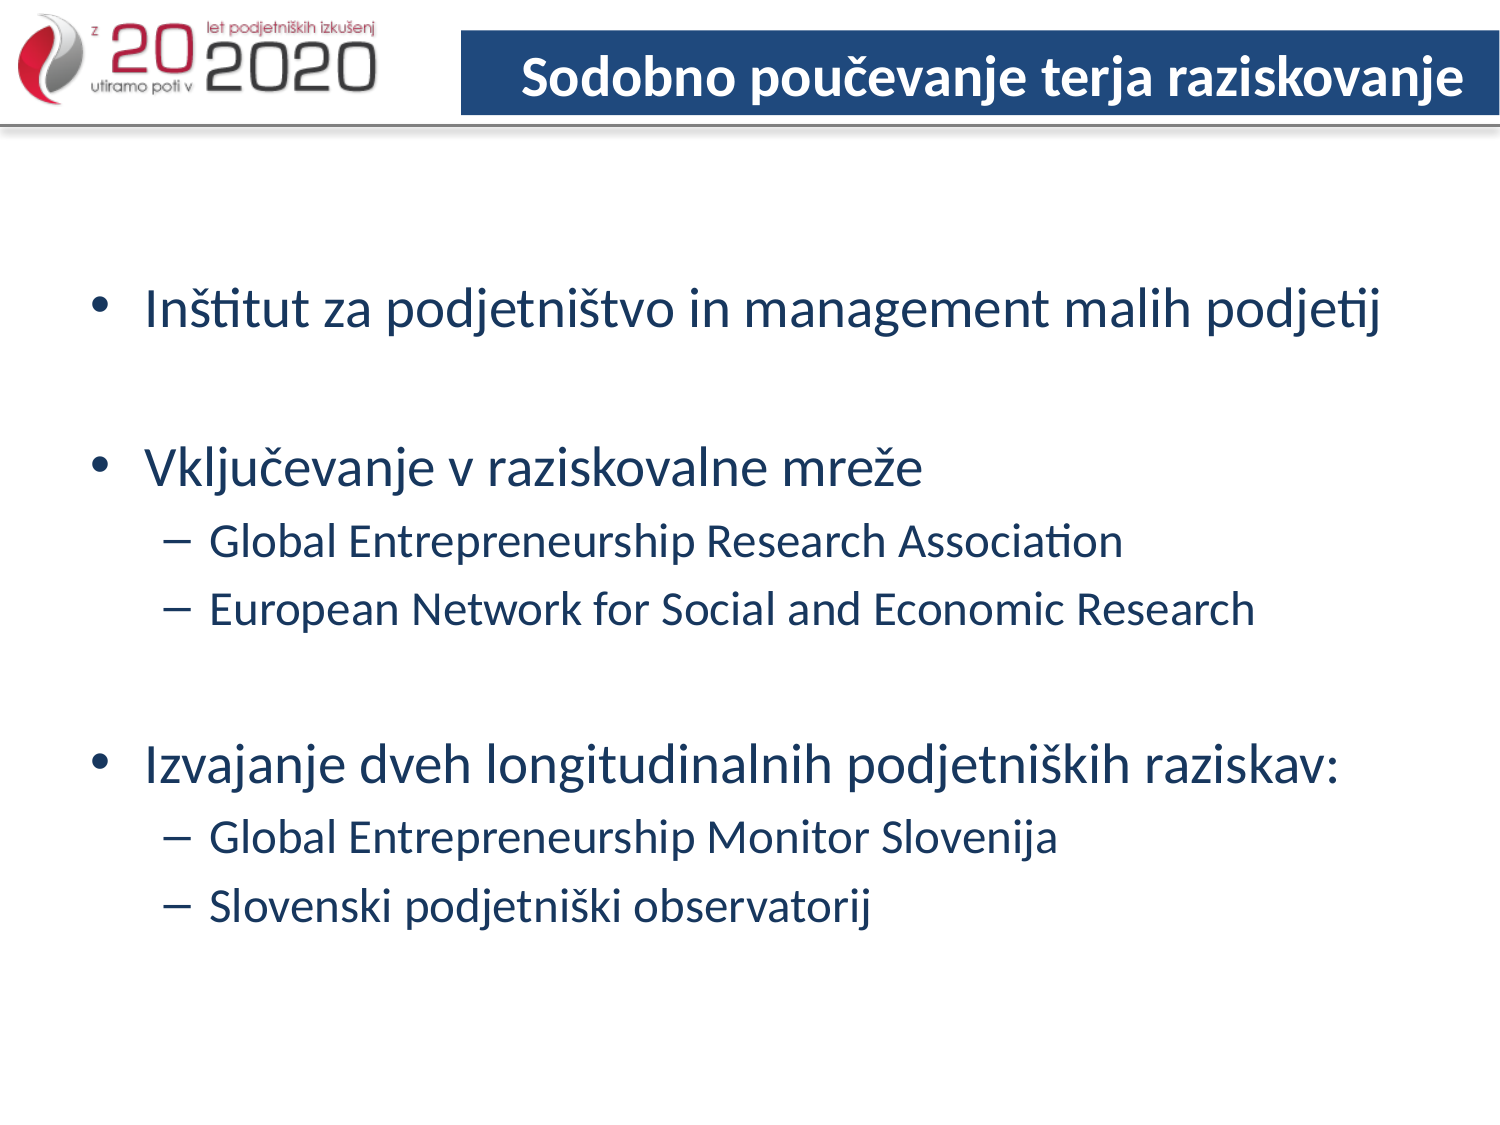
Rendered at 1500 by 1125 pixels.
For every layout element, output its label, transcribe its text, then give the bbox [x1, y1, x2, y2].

picture [17, 12, 381, 107]
text_box Sodobno poučevanje terja raziskovanje [461, 30, 1500, 116]
list Inštitut za podjetništvo in management malih podjetij Vključevanje v raziskovalne mreže Global Entrepreneurship Research Association European Network for Social and Economic Research Izvajanje dveh longitudinalnih podjetniških raziskav: Global Entrepreneurship Monitor Slovenija Slovenski podjetniški observatorij [75, 262, 1425, 1005]
